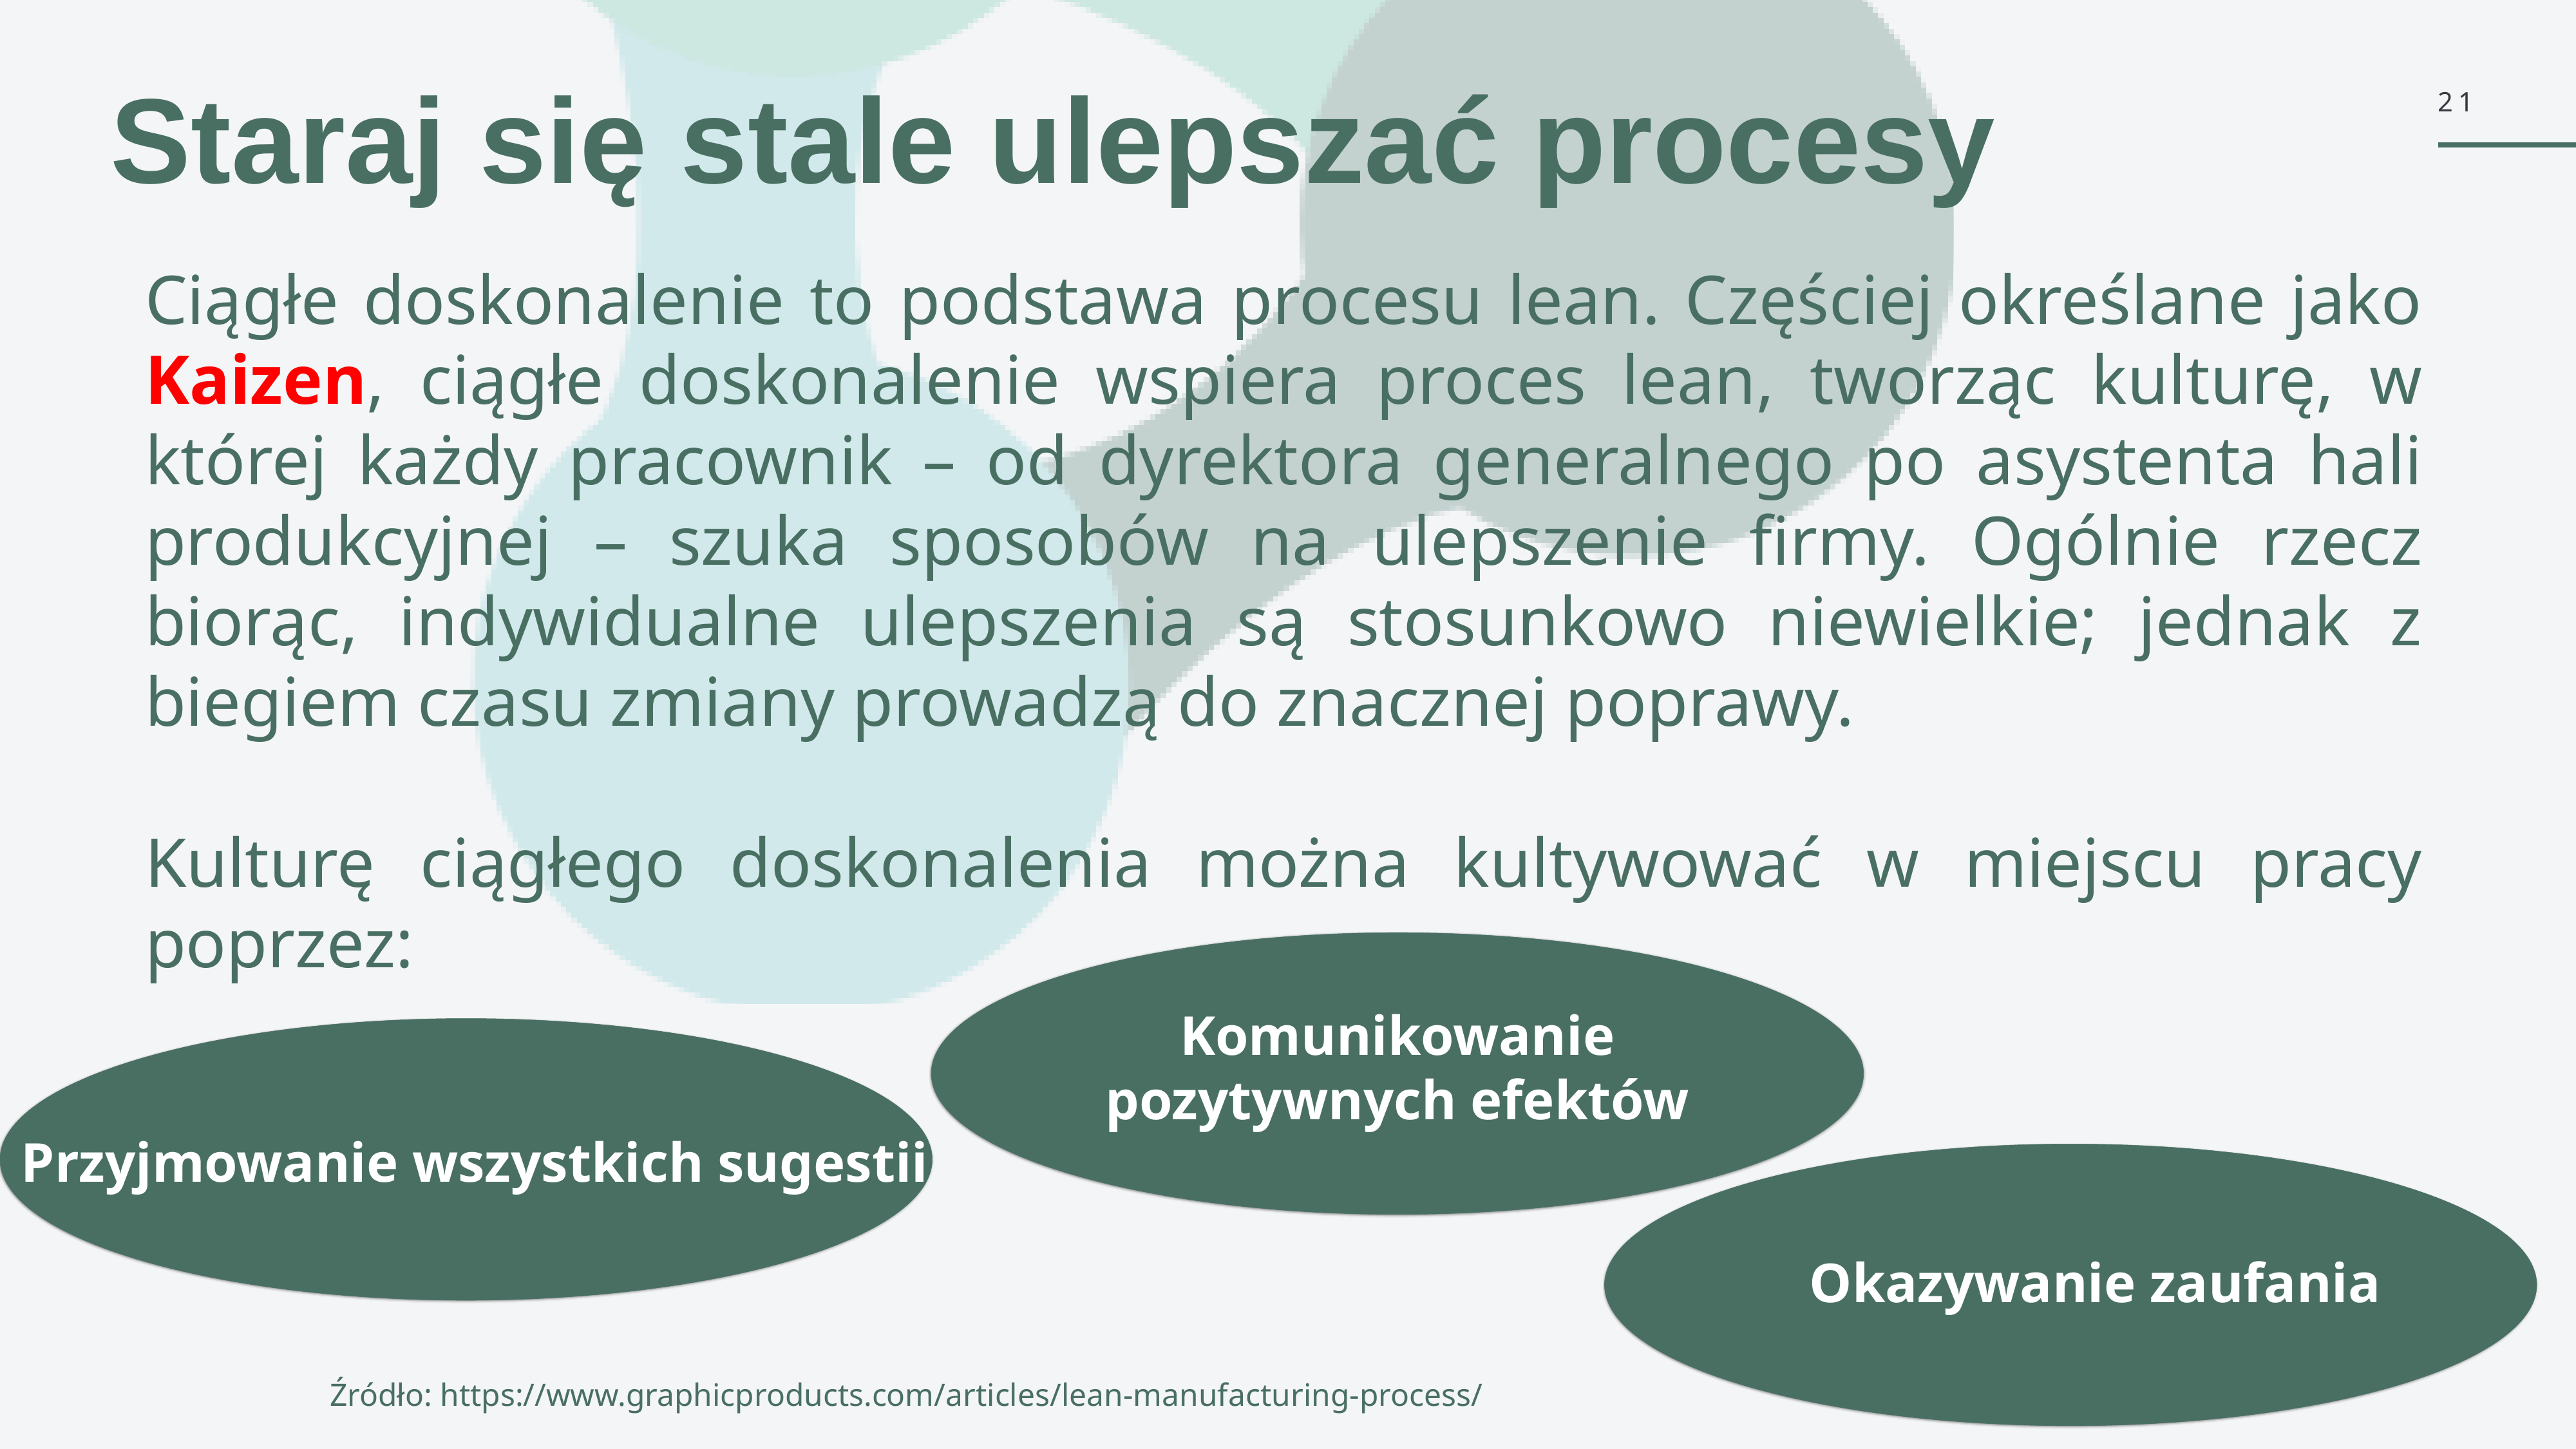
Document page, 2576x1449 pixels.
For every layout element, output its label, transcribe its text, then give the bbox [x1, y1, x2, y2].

picture [470, 0, 1955, 1004]
text_box Staraj się stale ulepszać procesy [106, 86, 467, 327]
text_box Ciągłe doskonalenie to podstawa procesu lean. Częściej określane jako Kaizen, ciągłe doskonalenie wspiera proces lean, tworząc kulturę, w której każdy pracownik – od dyrektora generalnego po asystenta hali produkcyjnej – szuka sposobów na ulepszenie firmy. Ogólnie rzecz biorąc, indywidualne ulepszenia są stosunkowo niewielkie; jednak z biegiem czasu zmiany prowadzą do znacznej poprawy. Kulturę ciągłego doskonalenia można kultywować w miejscu pracy poprzez: [135, 252, 467, 986]
slide_number 21 [2433, 80, 2498, 121]
text_box Komunikowanie pozytywnych efektów [1091, 1007, 1703, 1135]
text_box [931, 1007, 1864, 1215]
text_box [15, 1018, 918, 1124]
text_box Ciągłe doskonalenie to podstawa procesu lean. Częściej określane jako Kaizen, ciągłe doskonalenie wspiera proces lean, tworząc kulturę, w której każdy pracownik – od dyrektora generalnego po asystenta hali produkcyjnej – szuka sposobów na ulepszenie firmy. Ogólnie rzecz biorąc, indywidualne ulepszenia są stosunkowo niewielkie; jednak z biegiem czasu zmiany prowadzą do znacznej poprawy. Kulturę ciągłego doskonalenia można kultywować w miejscu pracy poprzez: [1957, 252, 2434, 986]
text_box Staraj się stale ulepszać procesy [1957, 86, 2576, 327]
text_box Okazywanie zaufania [1799, 1244, 2407, 1318]
text_box [17, 1198, 915, 1301]
text_box [1604, 1144, 2537, 1426]
text_box Przyjmowanie wszystkich sugestii [12, 1124, 1158, 1198]
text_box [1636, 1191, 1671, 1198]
text_box [0, 1128, 12, 1191]
text_box Źródło: https://www.graphicproducts.com/articles/lean-manufacturing-process/ [320, 1370, 1494, 1417]
